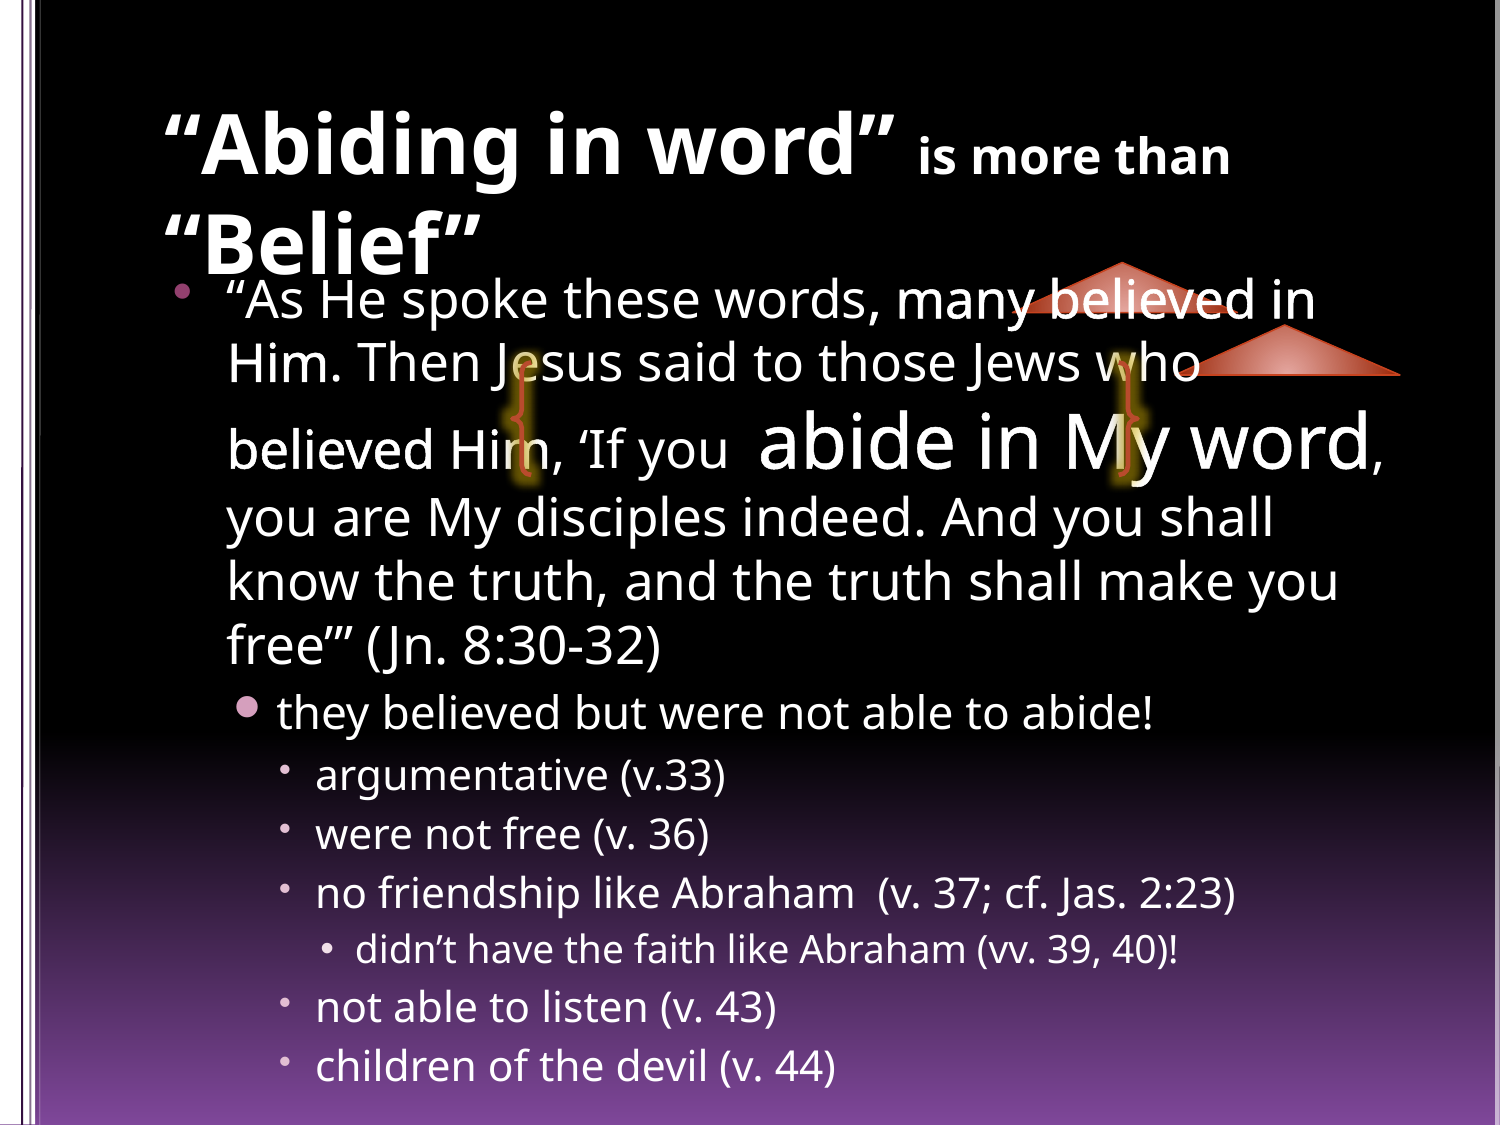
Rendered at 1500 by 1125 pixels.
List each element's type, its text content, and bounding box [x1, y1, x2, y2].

text_box [510, 360, 1140, 478]
title “Abiding in word” is more than “Belief” [150, 83, 1425, 234]
list “As He spoke these words, many believed in Him. Then Jesus said to those Jews who believed Him, ‘If you abide in My word, you are My disciples indeed. And you shall know the truth, and the truth shall make you free’” (Jn. 8:30-32) they believed but were not able to abide! argumentative (v.33) were not free (v. 36) no friendship like Abraham (v. 37; cf. Jas. 2:23) didn’t have the faith like Abraham (vv. 39, 40)! not able to listen (v. 43) children of the devil (v. 44) [150, 257, 1425, 1100]
